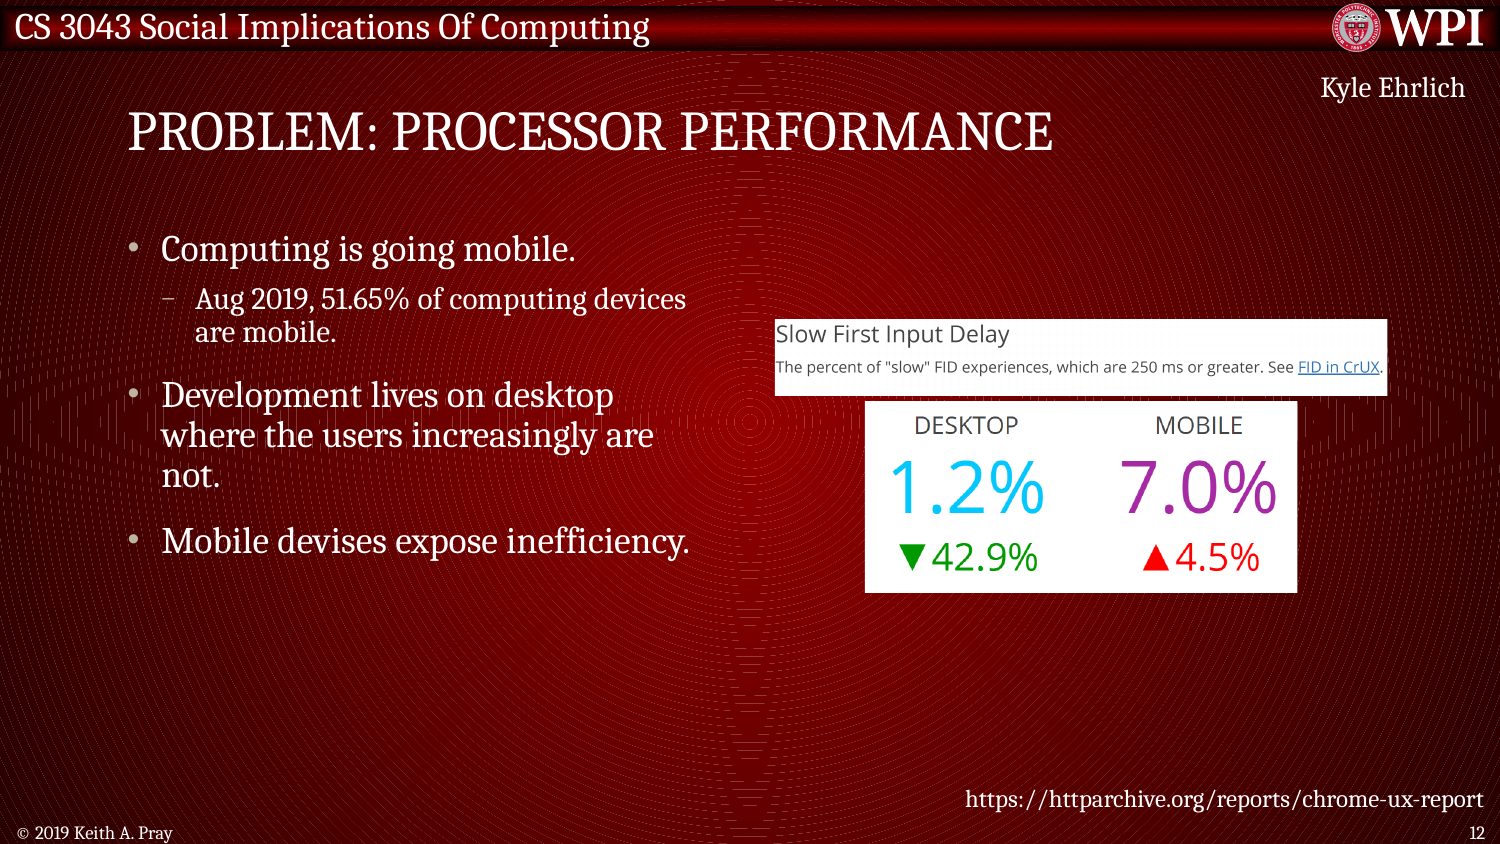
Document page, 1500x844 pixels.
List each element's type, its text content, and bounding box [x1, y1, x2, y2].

title Problem: Processor performance [112, 59, 1388, 210]
text_box Kyle Ehrlich [1123, 61, 1481, 111]
picture [774, 318, 1388, 396]
slide_number 12 [1397, 821, 1500, 844]
list Computing is going mobile. Aug 2019, 51.65% of computing devices are mobile. Development lives on desktop where the users increasingly are not. Mobile devises expose inefficiency. [112, 221, 725, 772]
footer © 2019 Keith A. Pray [0, 821, 913, 844]
picture [1332, 3, 1483, 52]
text_box https://httparchive.org/reports/chrome-ux-report [0, 775, 1500, 821]
picture [864, 400, 1298, 593]
